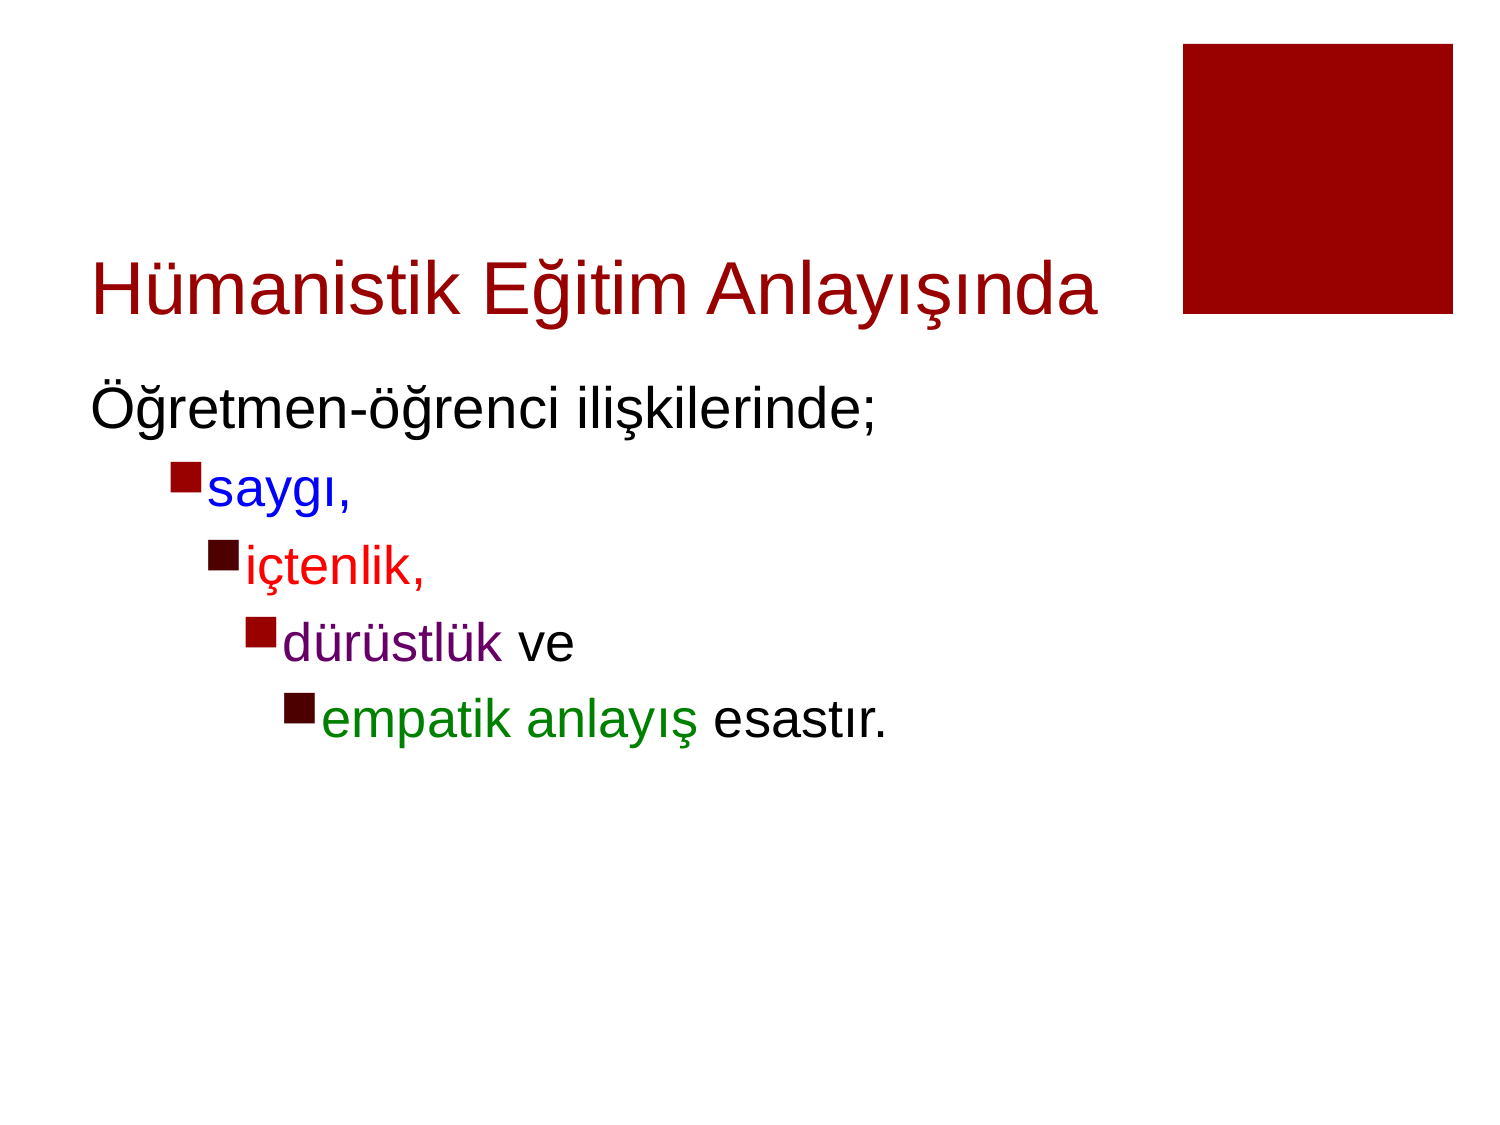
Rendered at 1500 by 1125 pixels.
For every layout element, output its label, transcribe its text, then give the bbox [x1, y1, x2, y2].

title Hümanistik Eğitim Anlayışında [75, 149, 1143, 338]
list Öğretmen-öğrenci ilişkilerinde; saygı, içtenlik, dürüstlük ve empatik anlayış esastır. [75, 362, 1143, 1005]
